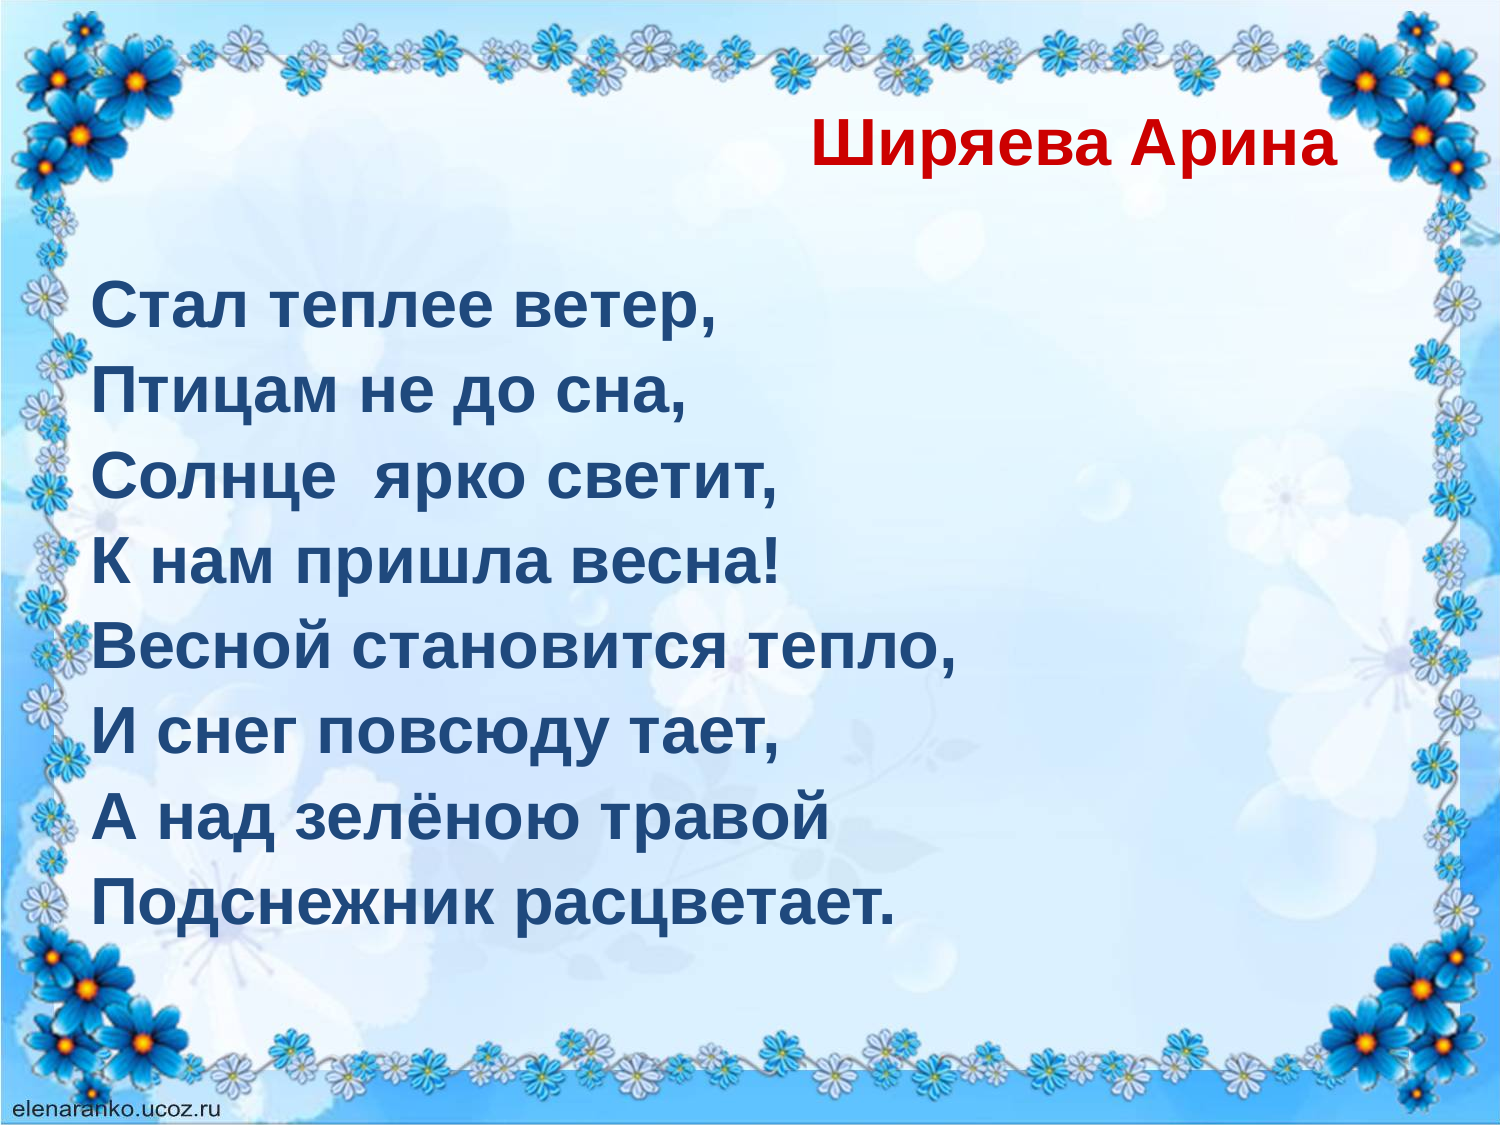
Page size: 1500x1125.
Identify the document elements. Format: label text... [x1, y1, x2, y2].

title Ширяева Арина [74, 44, 1353, 233]
list Стал теплее ветер, Птицам не до сна, Солнце ярко светит, К нам пришла весна! Весной становится тепло, И снег повсюду тает, А над зелёною травой Подснежник расцветает. [74, 262, 1426, 1006]
picture [0, 0, 1500, 1125]
